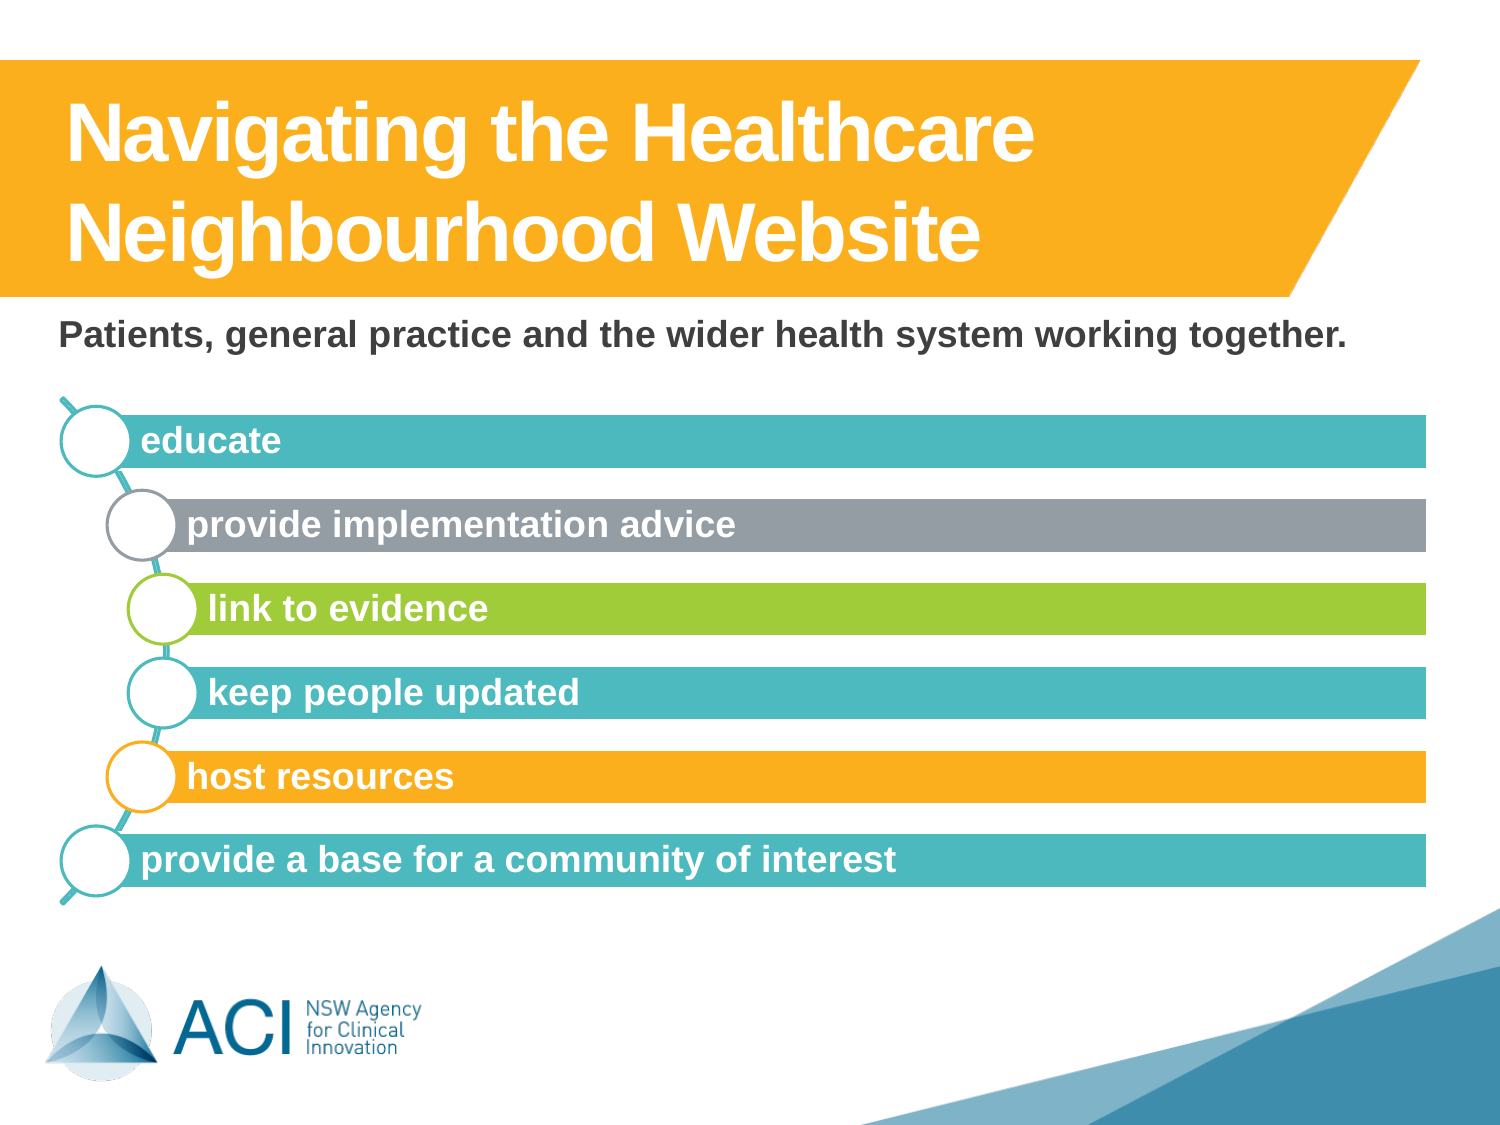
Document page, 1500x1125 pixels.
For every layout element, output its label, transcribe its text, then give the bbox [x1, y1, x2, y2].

text_box Patients, general practice and the wider health system working together. [43, 302, 1471, 408]
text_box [52, 385, 1436, 918]
picture [0, 60, 1420, 297]
picture [0, 901, 1500, 1125]
title Navigating the Healthcare Neighbourhood Website [64, 78, 1394, 287]
